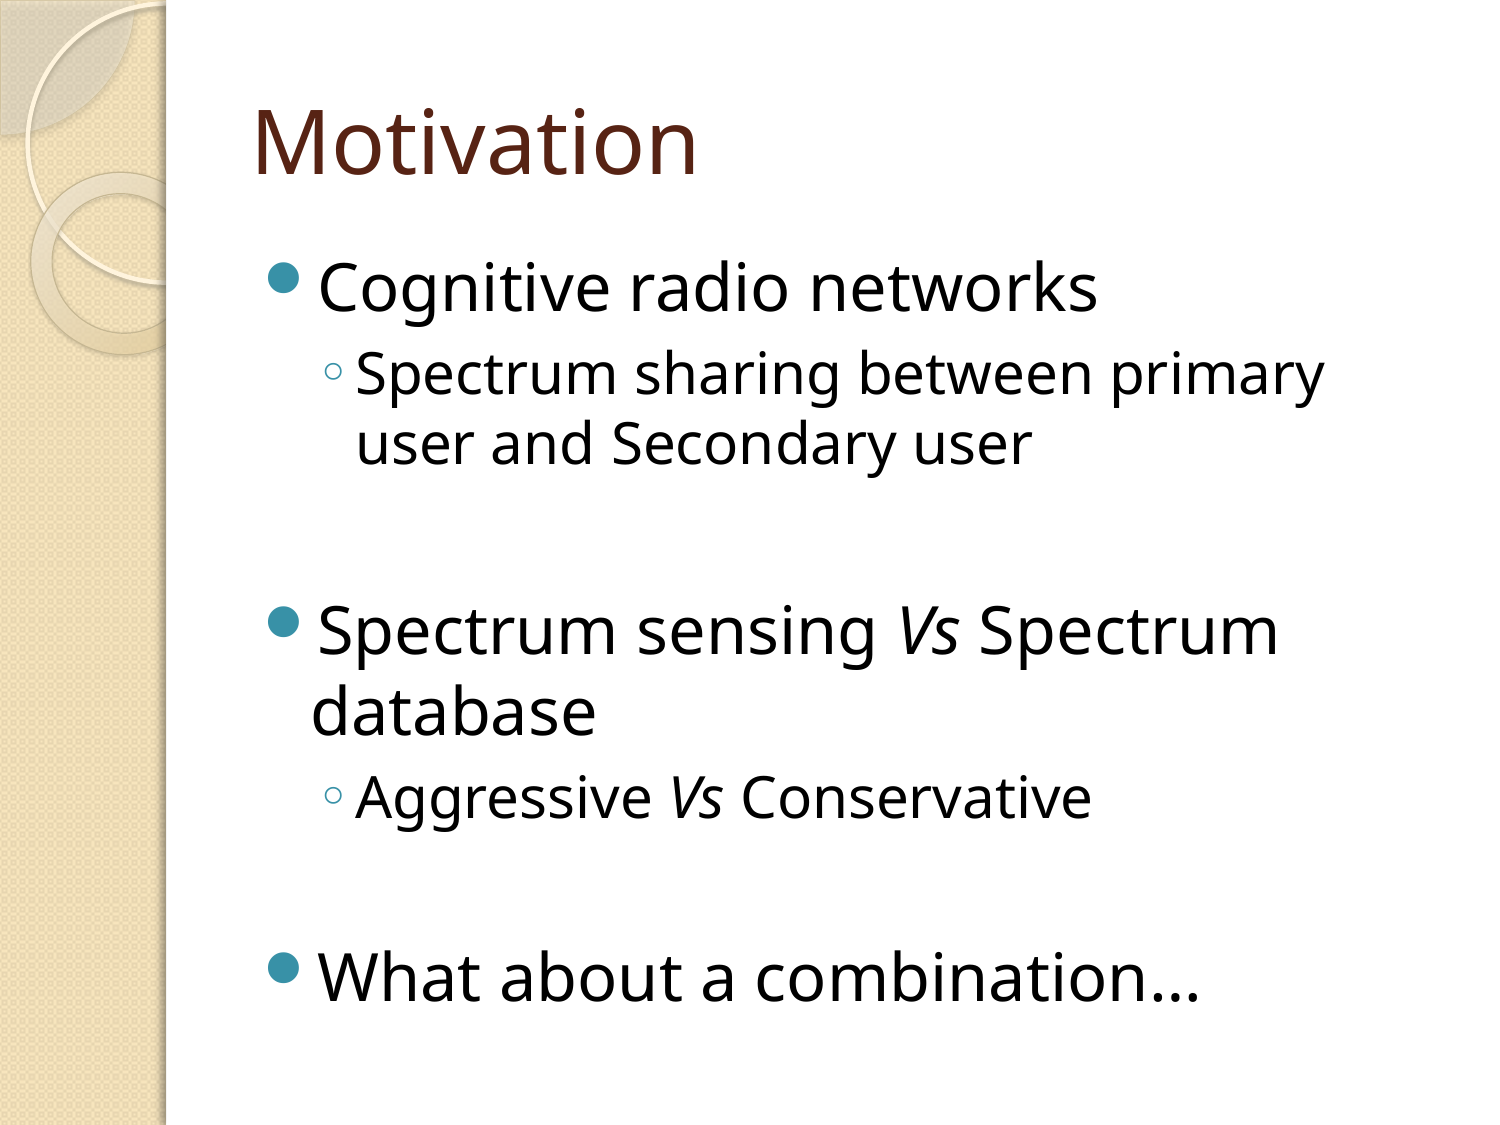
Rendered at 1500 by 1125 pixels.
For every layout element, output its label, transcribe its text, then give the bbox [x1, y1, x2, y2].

title Motivation [235, 45, 1466, 233]
list Cognitive radio networks Spectrum sharing between primary user and Secondary user Spectrum sensing Vs Spectrum database Aggressive Vs Conservative What about a combination… [235, 237, 1466, 1025]
